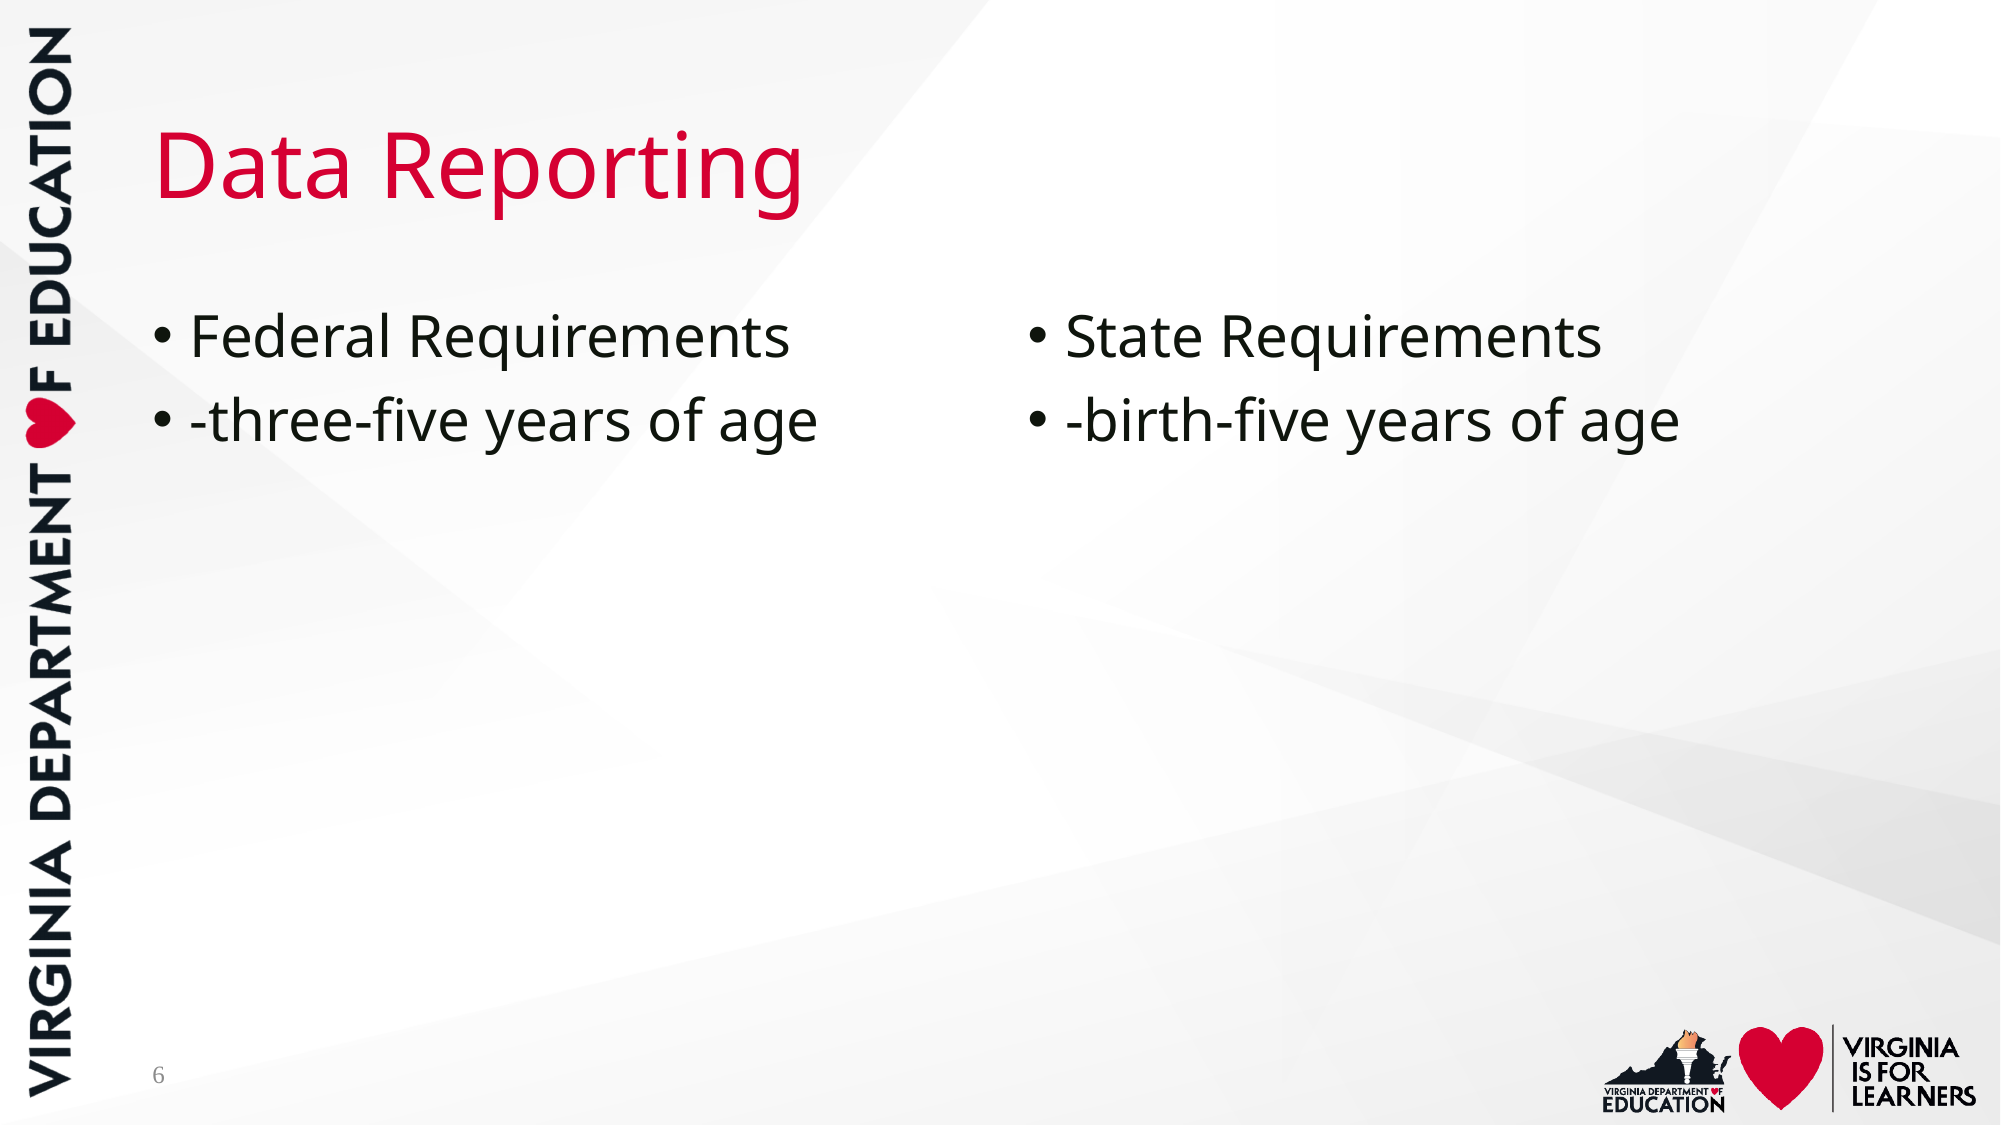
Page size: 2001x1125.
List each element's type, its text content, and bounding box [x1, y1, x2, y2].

slide_number 6 [137, 1043, 588, 1104]
list Federal Requirements -three-five years of age [137, 299, 988, 1014]
picture [0, 0, 2001, 1125]
title Data Reporting [137, 59, 1863, 278]
list State Requirements -birth-five years of age [1012, 299, 1863, 1014]
